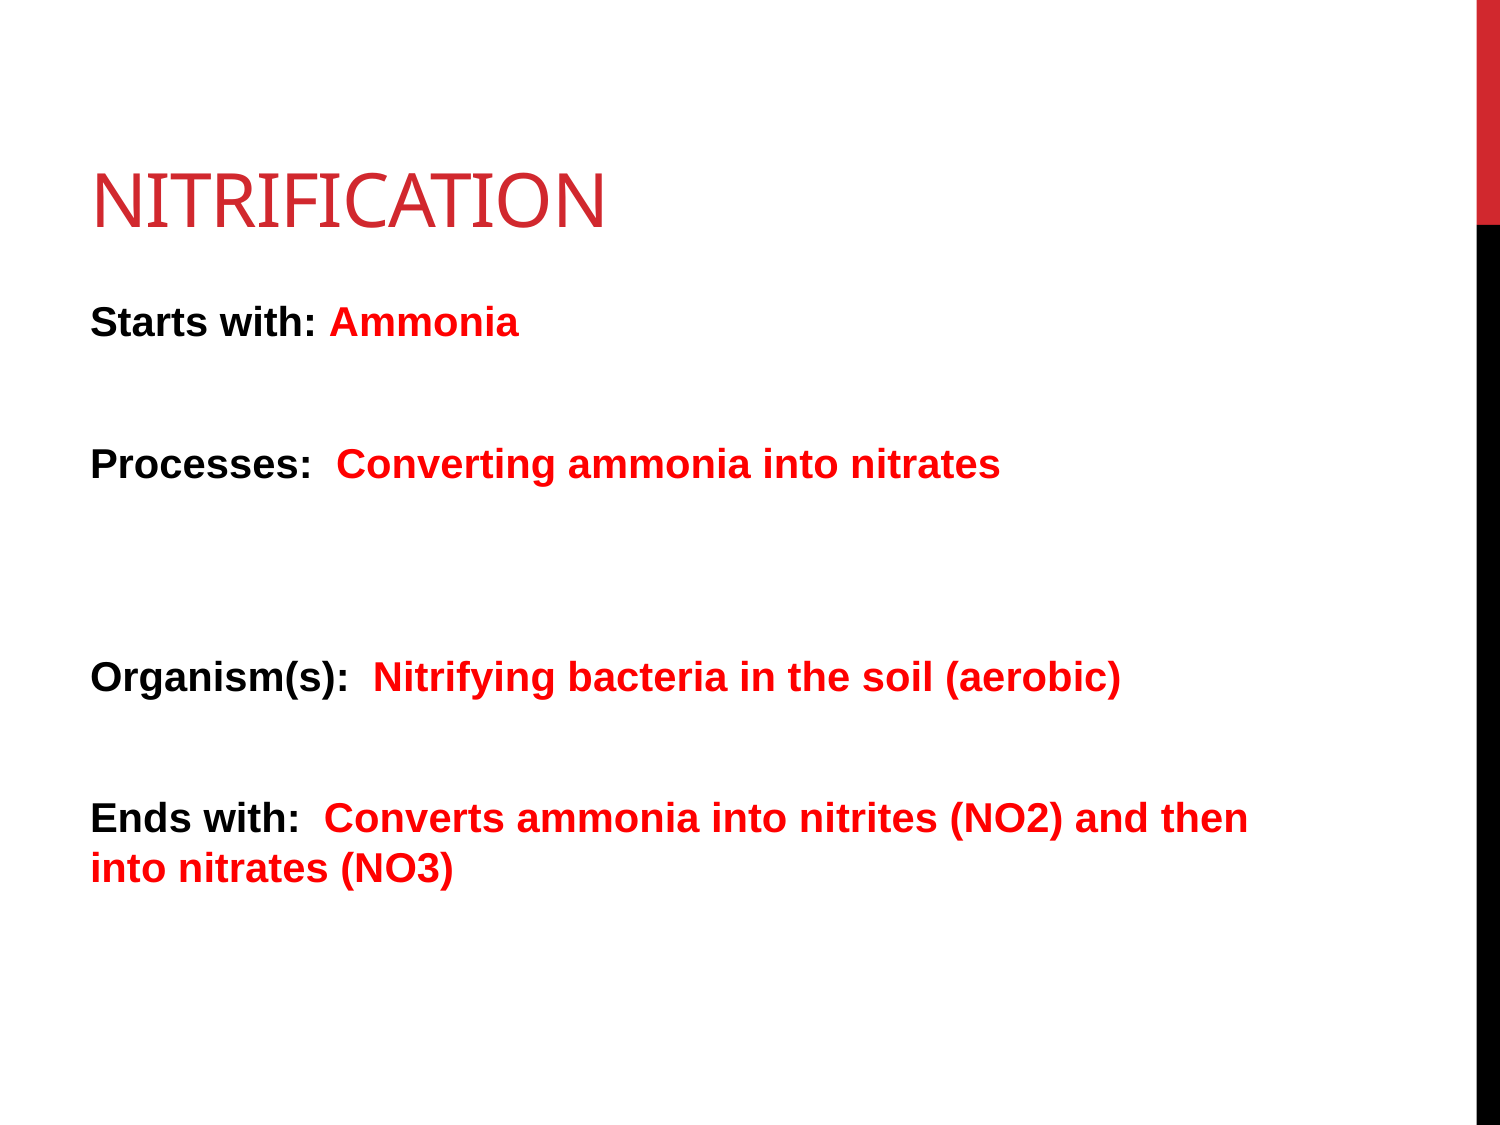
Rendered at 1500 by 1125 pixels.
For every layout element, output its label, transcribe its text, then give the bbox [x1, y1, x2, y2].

title Nitrification [75, 25, 1025, 250]
list Starts with: Ammonia Processes: Converting ammonia into nitrates Organism(s): Nitrifying bacteria in the soil (aerobic) Ends with: Converts ammonia into nitrites (NO2) and then into nitrates (NO3) [75, 287, 1325, 1005]
